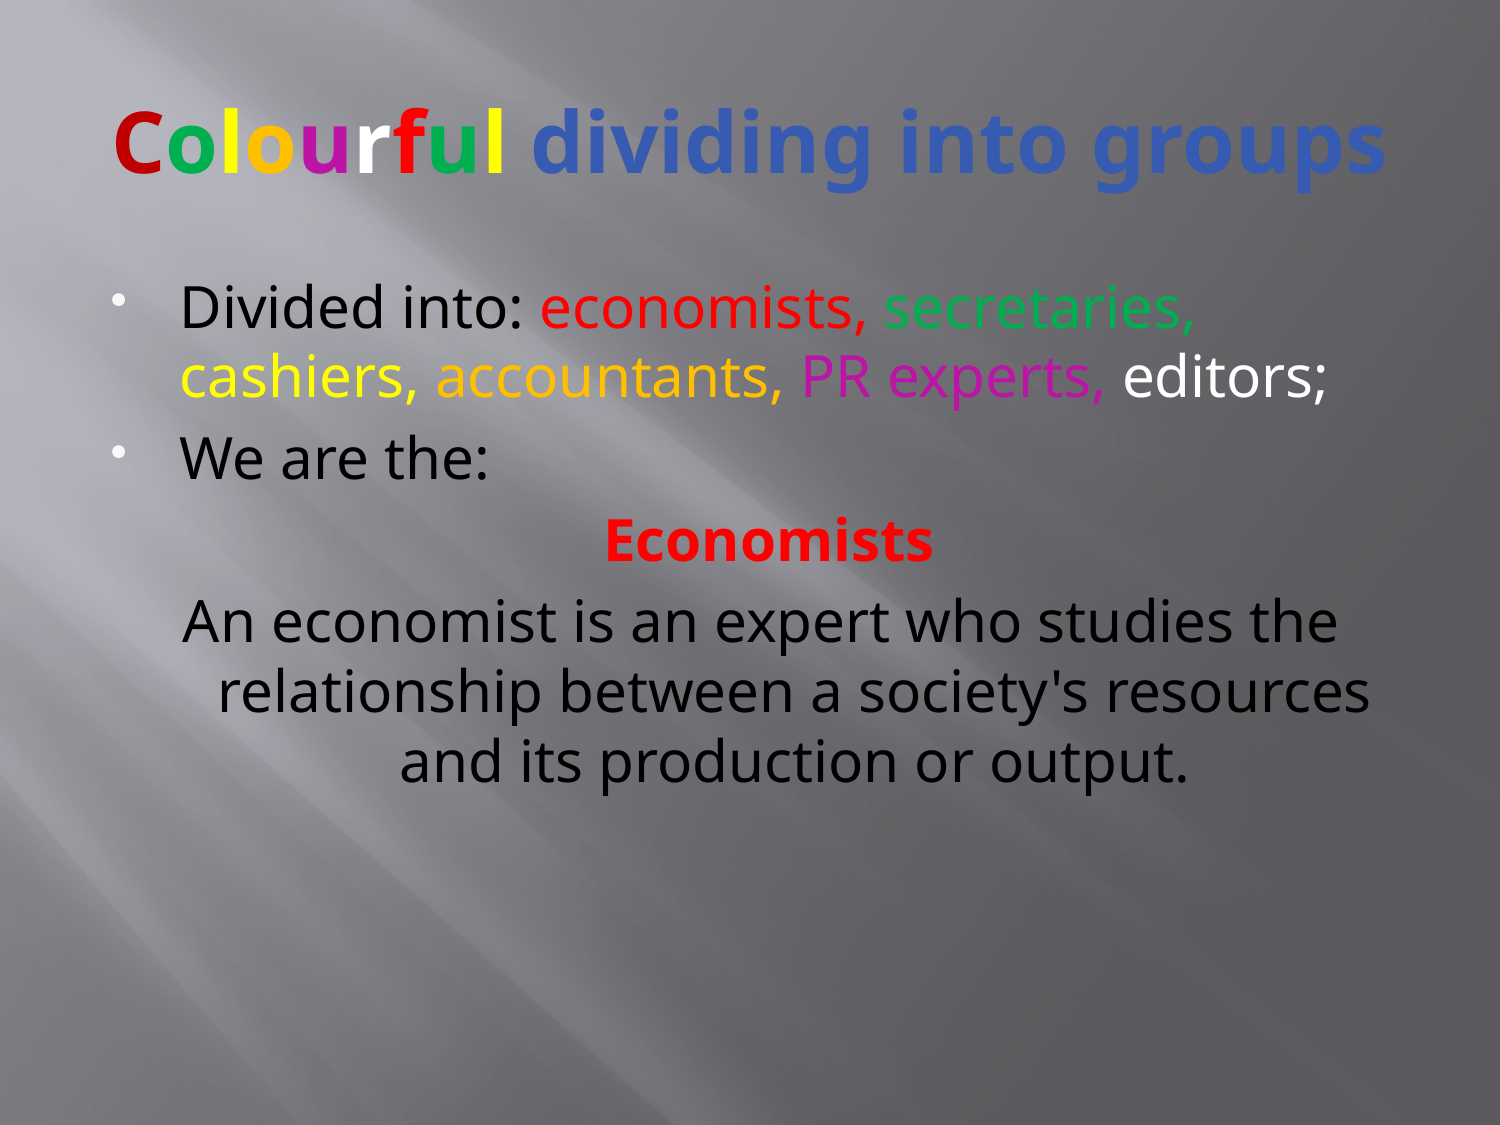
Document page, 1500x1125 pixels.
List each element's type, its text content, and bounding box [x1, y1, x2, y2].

title Colourful dividing into groups [75, 45, 1425, 233]
list Divided into: economists, secretaries, cashiers, accountants, PR experts, editors; We are the: Economists An economist is an expert who studies the relationship between a society's resources and its production or output. [75, 262, 1425, 1035]
